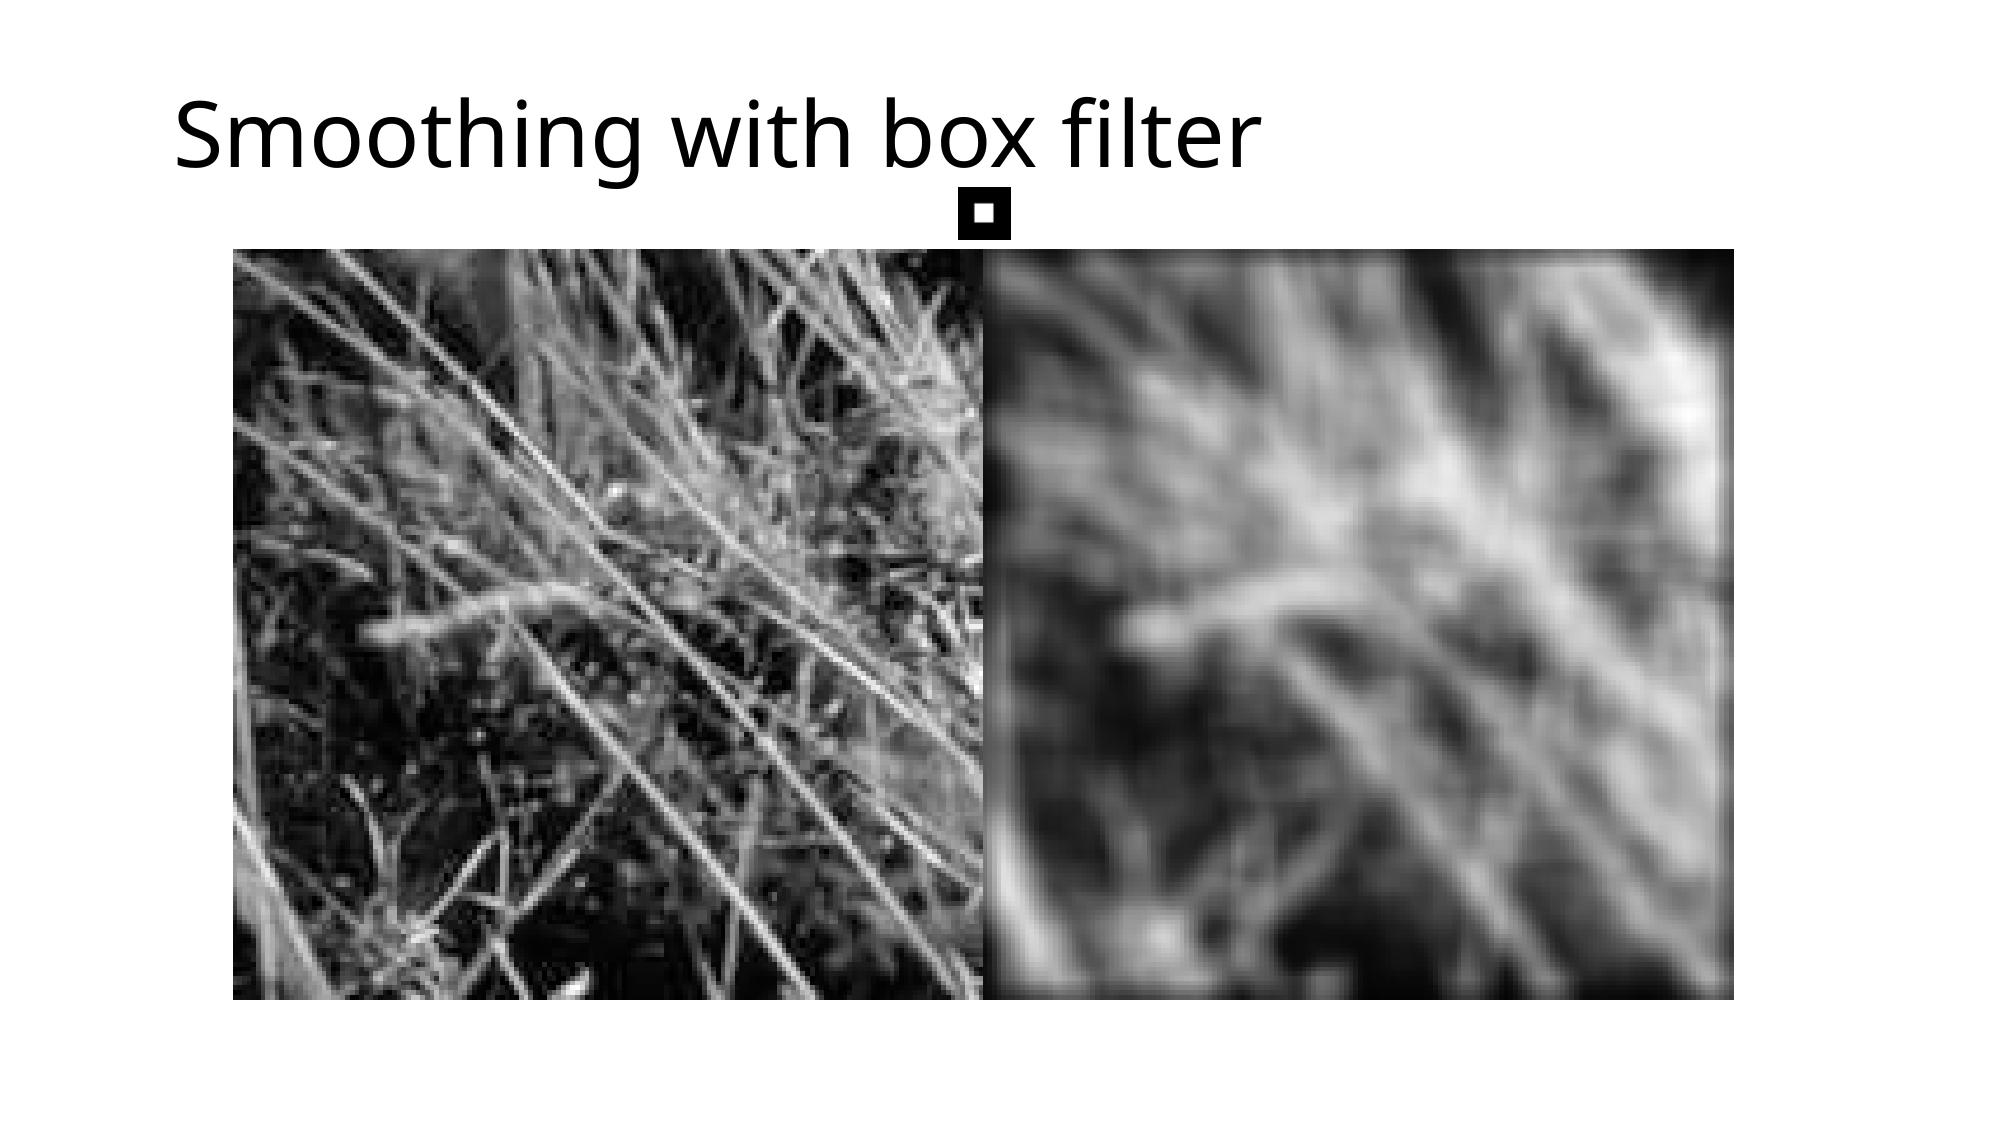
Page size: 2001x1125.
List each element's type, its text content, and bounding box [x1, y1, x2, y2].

text_box Smoothing with box filter [158, 68, 1601, 205]
picture [233, 249, 1734, 1000]
picture [958, 187, 1011, 240]
